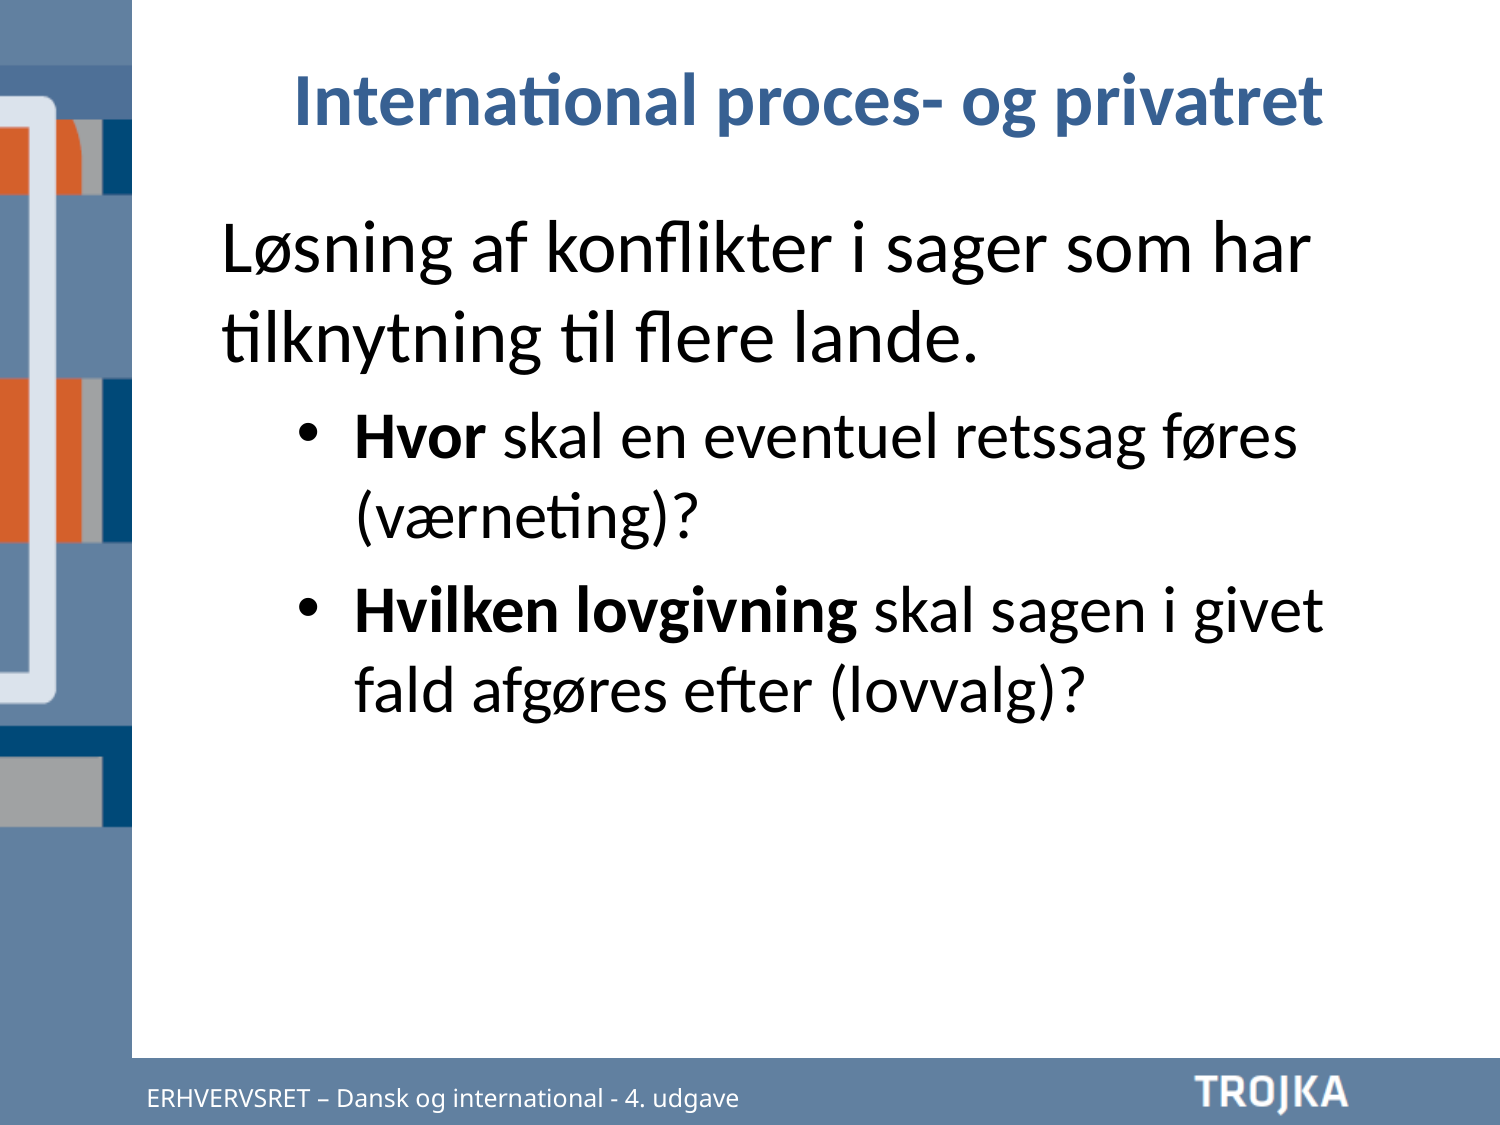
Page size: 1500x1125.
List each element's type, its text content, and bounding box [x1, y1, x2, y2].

picture [0, 0, 1500, 1125]
text_box International proces- og privatret [206, 42, 1414, 193]
list Løsning af konflikter i sager som har tilknytning til flere lande. Hvor skal en eventuel retssag føres (værneting)? Hvilken lovgivning skal sagen i givet fald afgøres efter (lovvalg)? [206, 193, 1414, 1035]
